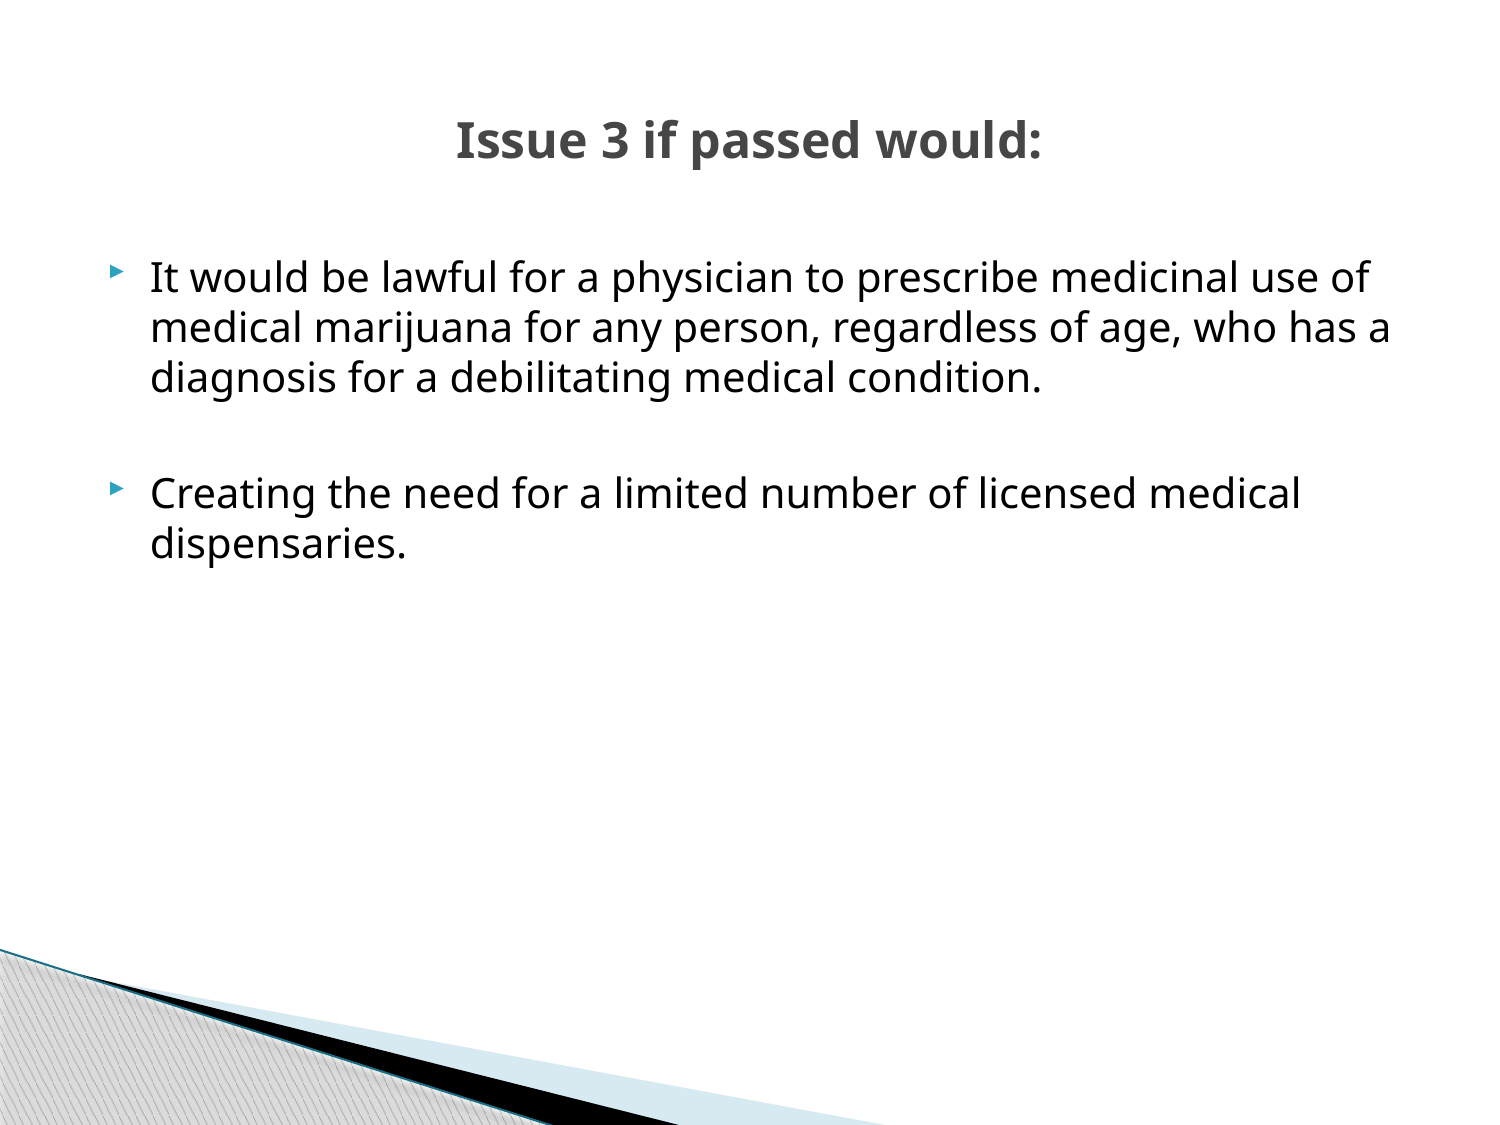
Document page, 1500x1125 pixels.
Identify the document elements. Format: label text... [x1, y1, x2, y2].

list It would be lawful for a physician to prescribe medicinal use of medical marijuana for any person, regardless of age, who has a diagnosis for a debilitating medical condition. Creating the need for a limited number of licensed medical dispensaries. [75, 243, 1425, 986]
title Issue 3 if passed would: [75, 45, 1425, 233]
